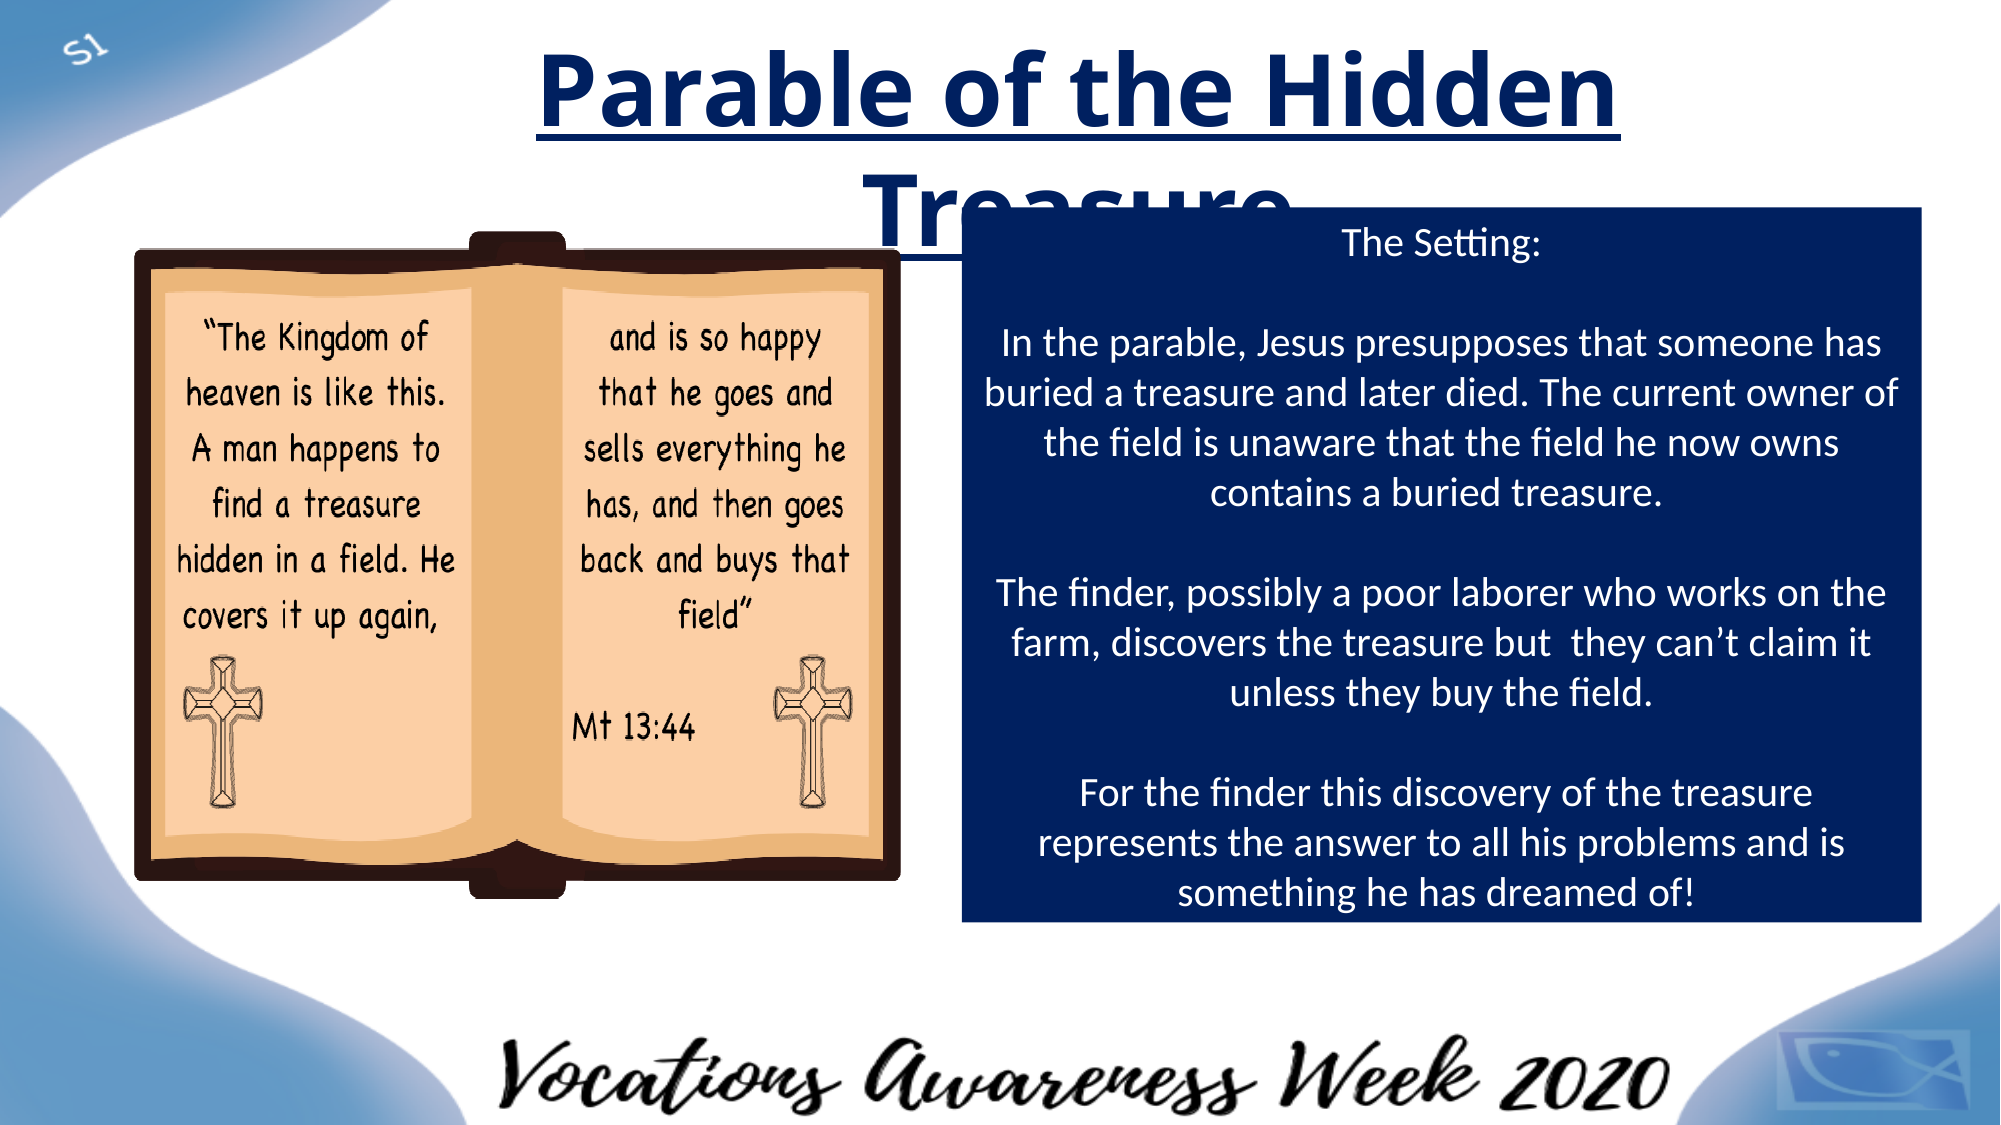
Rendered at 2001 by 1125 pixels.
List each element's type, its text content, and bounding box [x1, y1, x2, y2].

picture [0, 0, 2000, 1125]
text_box Parable of the Hidden Treasure [411, 18, 1746, 274]
text_box The Setting: In the parable, Jesus presupposes that someone has buried a treasure and later died. The current owner of the field is unaware that the field he now owns contains a buried treasure. The finder, possibly a poor laborer who works on the farm, discovers the treasure but they can’t claim it unless they buy the field. For the finder this discovery of the treasure represents the answer to all his problems and is something he has dreamed of! [961, 207, 1922, 923]
